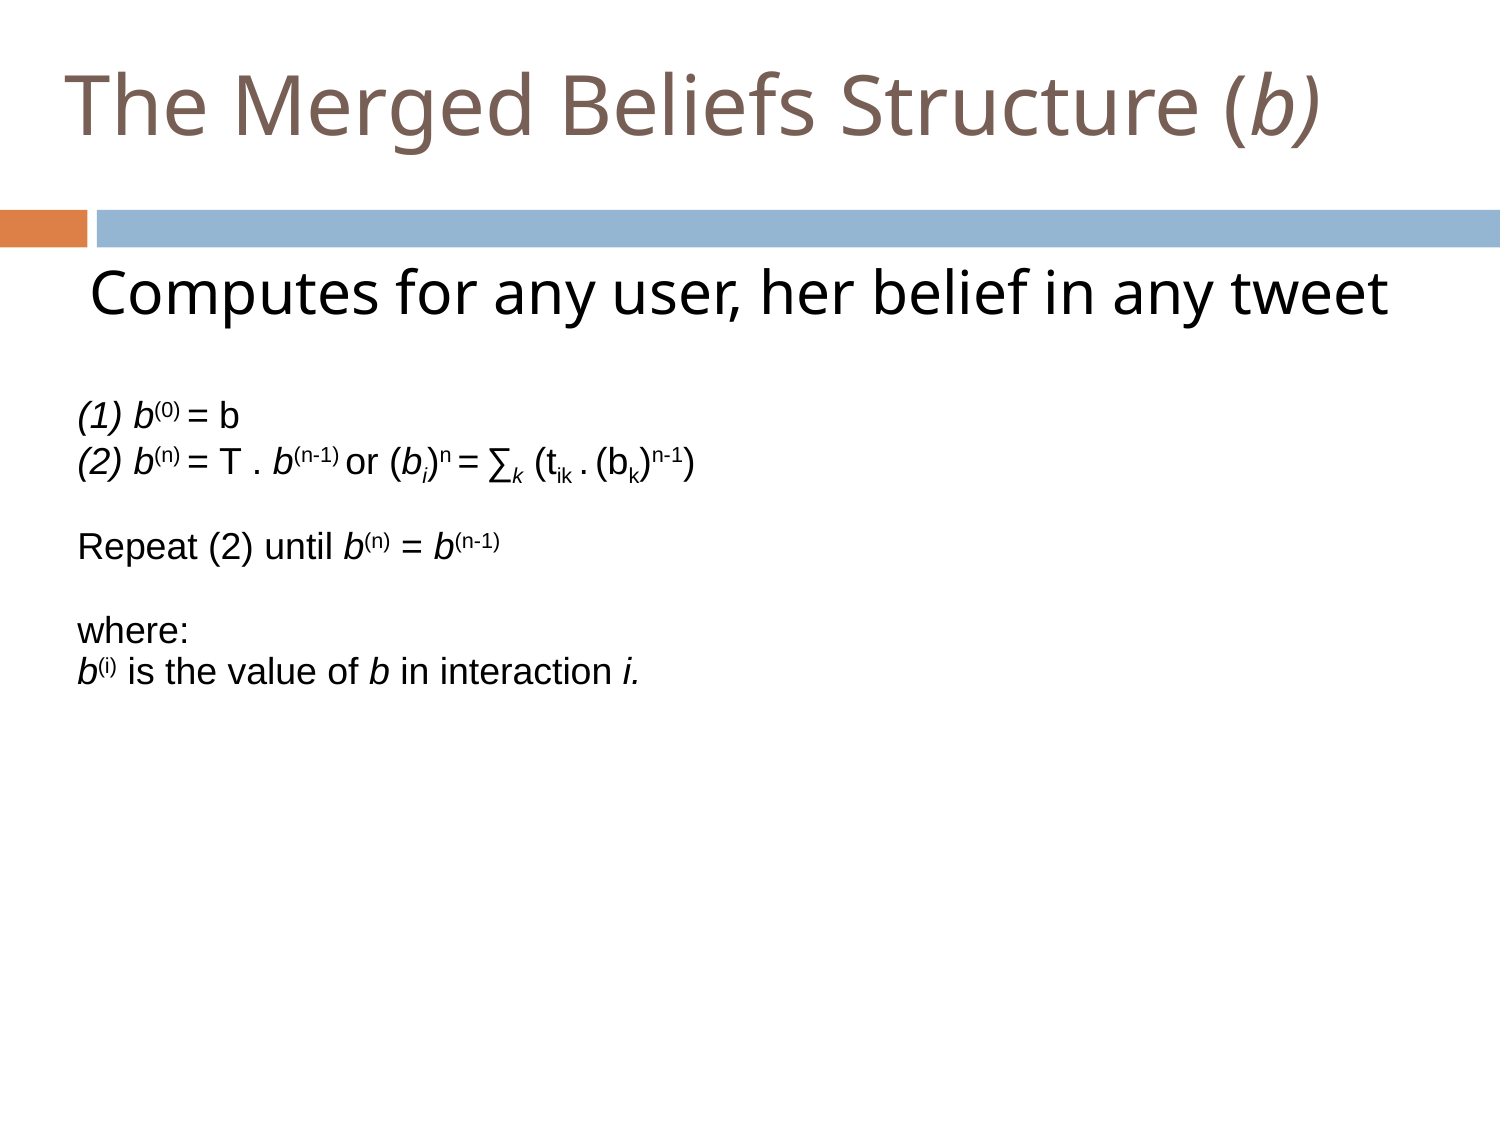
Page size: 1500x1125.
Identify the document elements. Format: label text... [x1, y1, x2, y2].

text_box The Merged Beliefs Structure (b) [50, 37, 1387, 199]
list Computes for any user, her belief in any tweet [74, 242, 1426, 313]
text_box b(0) = b b(n) = T . b(n-1) or (bi)n = ∑k (tik . (bk)n-1) Repeat (2) until b(n) = b(n-1) where: b(i) is the value of b in interaction i. [62, 387, 1463, 874]
